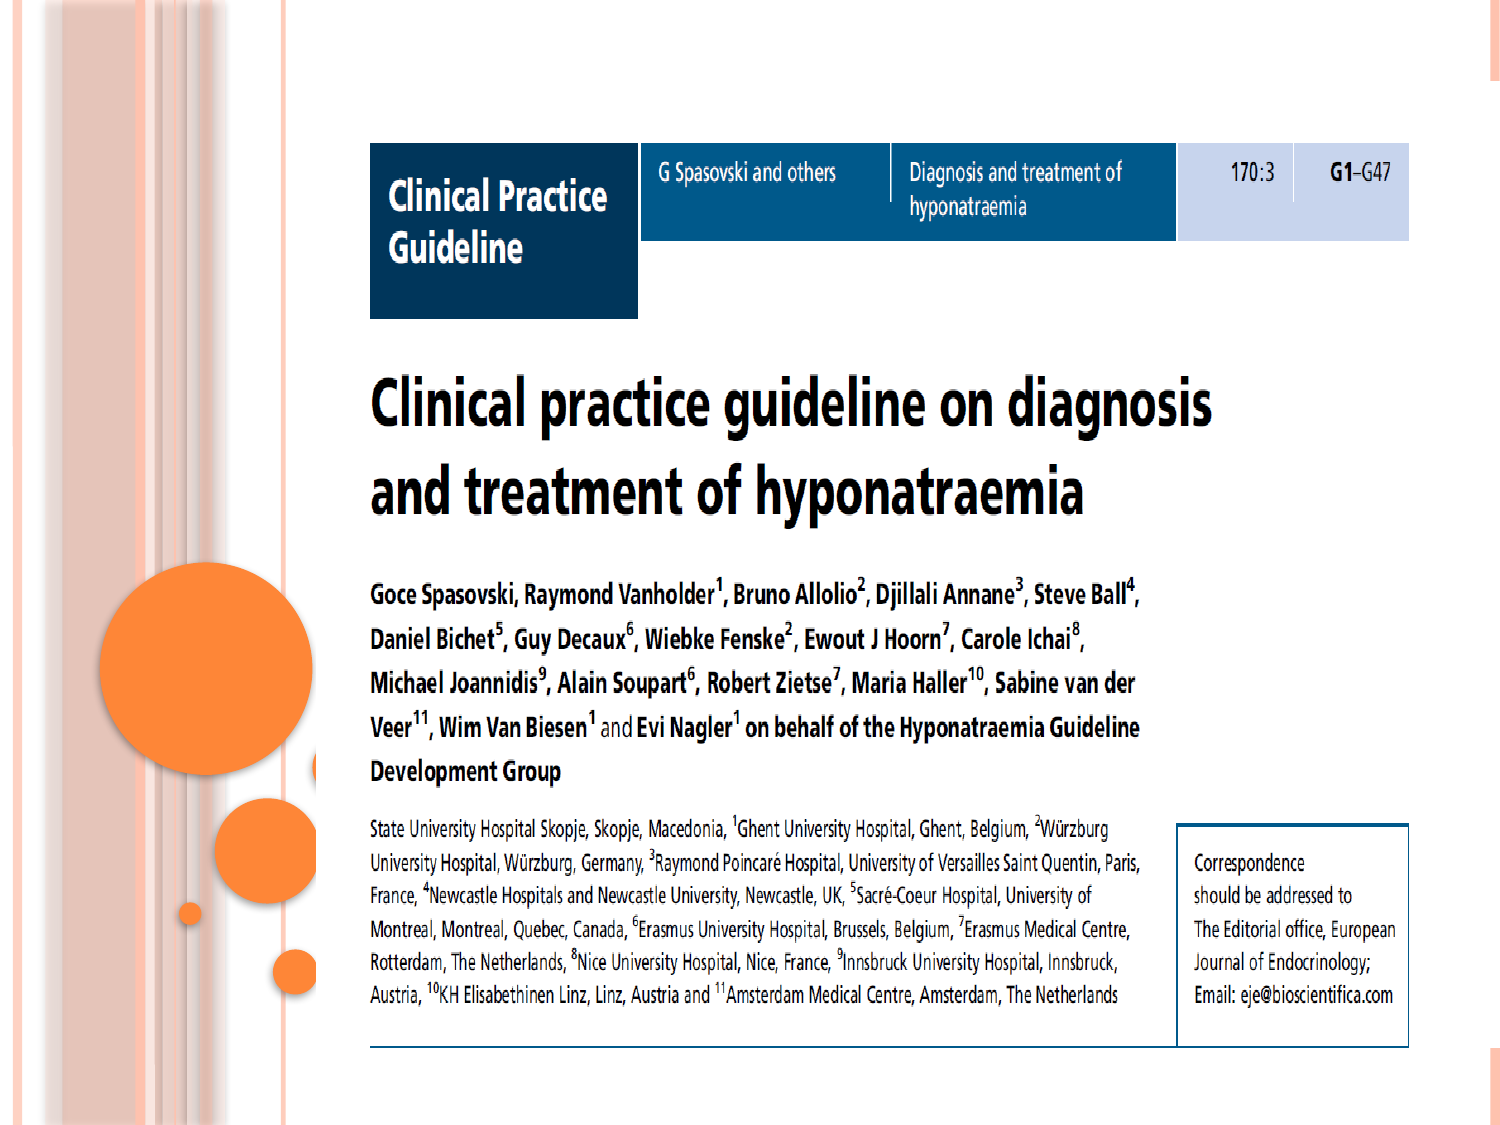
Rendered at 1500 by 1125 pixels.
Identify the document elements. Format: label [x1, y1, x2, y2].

picture [315, 81, 1500, 1049]
